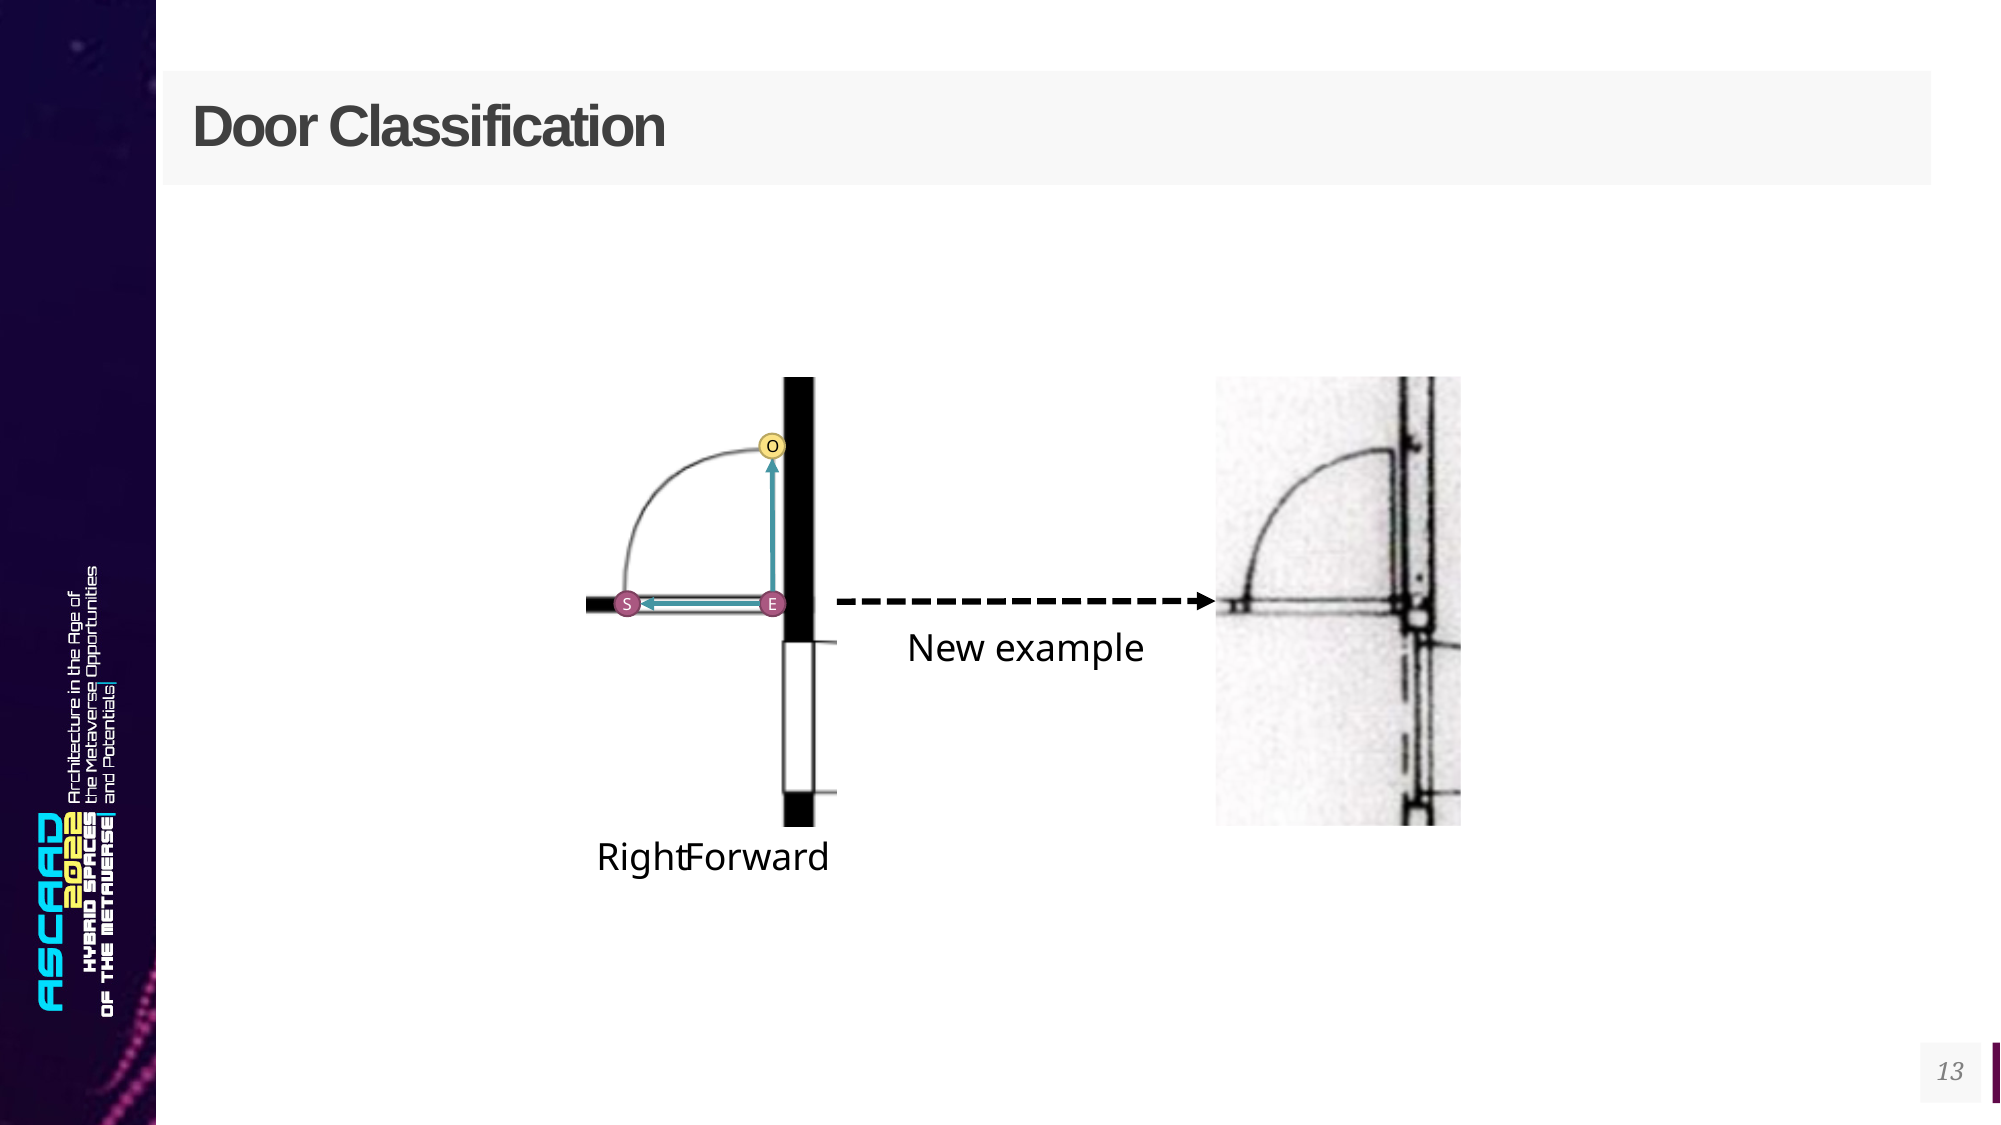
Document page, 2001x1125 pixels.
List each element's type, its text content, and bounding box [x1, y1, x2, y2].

picture [486, 377, 936, 825]
title Door Classification [162, 70, 1932, 185]
text_box O [759, 433, 785, 459]
text_box Right [581, 825, 669, 886]
picture [1113, 377, 1563, 825]
text_box Forward [669, 825, 846, 886]
text_box New example [936, 616, 1113, 676]
slide_number 13 [1920, 1042, 1982, 1103]
picture [0, 0, 156, 1125]
